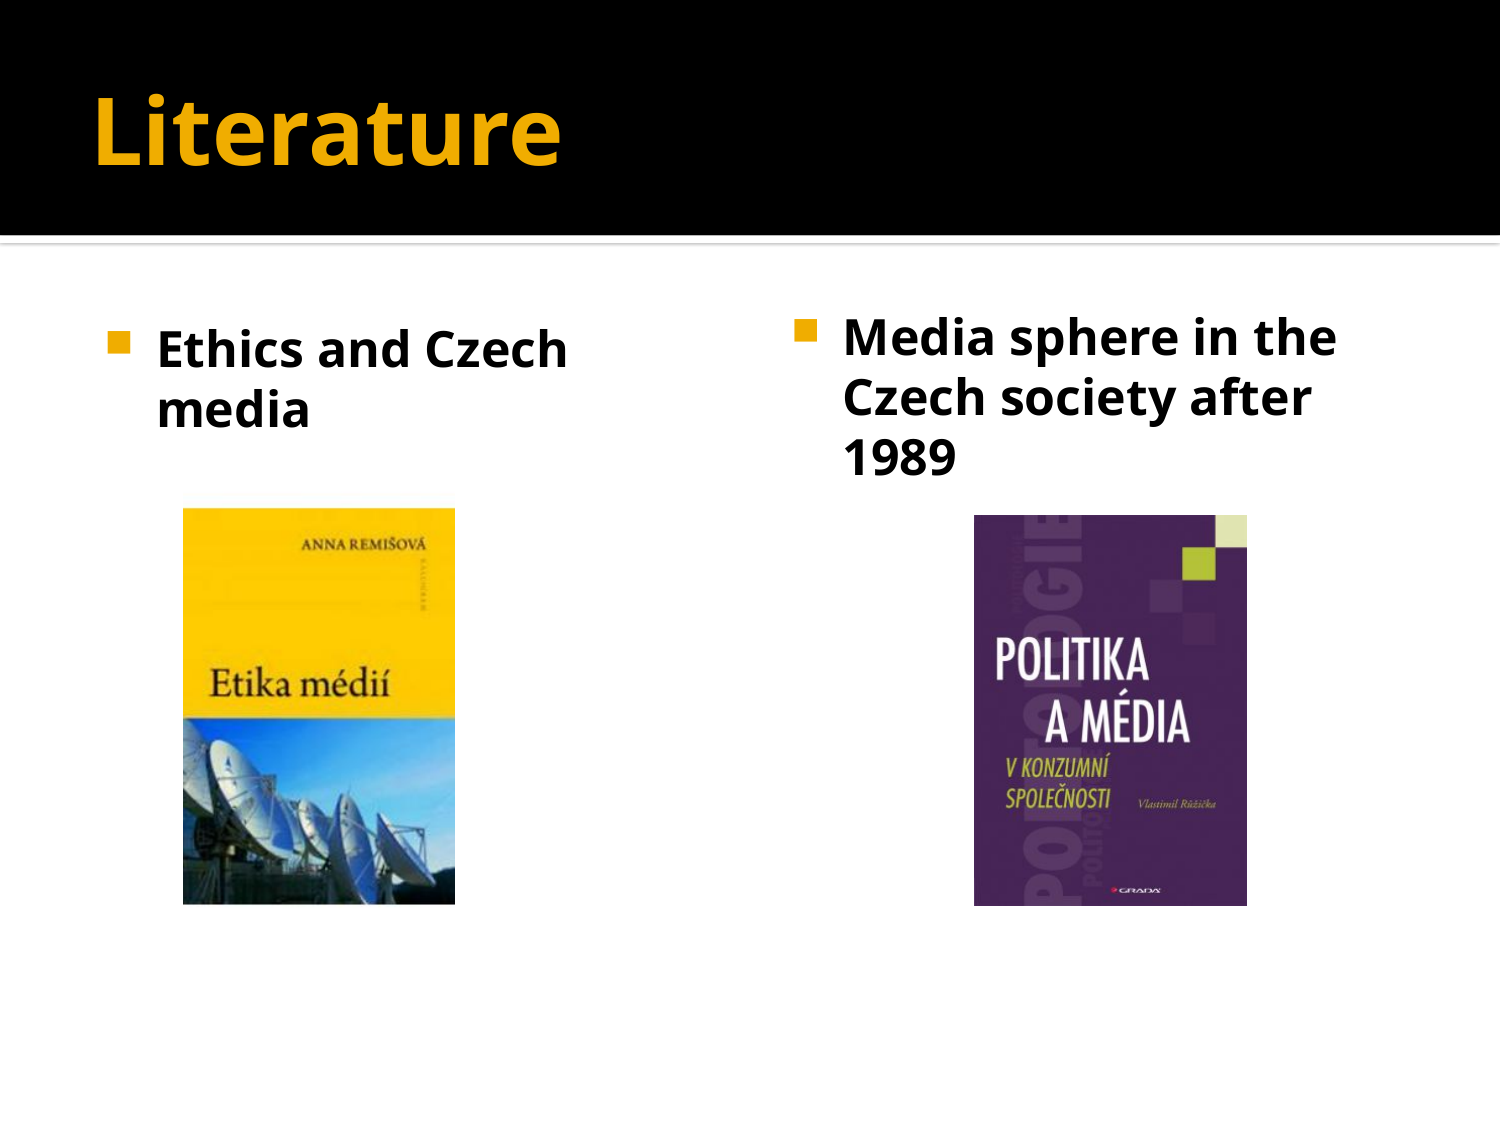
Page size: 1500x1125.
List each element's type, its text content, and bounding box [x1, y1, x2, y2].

list Media sphere in the Czech society after 1989 [761, 290, 1425, 1050]
list Ethics and Czech media [75, 302, 738, 1050]
title Literature [75, 24, 1425, 231]
picture [974, 515, 1247, 906]
picture [182, 491, 455, 922]
